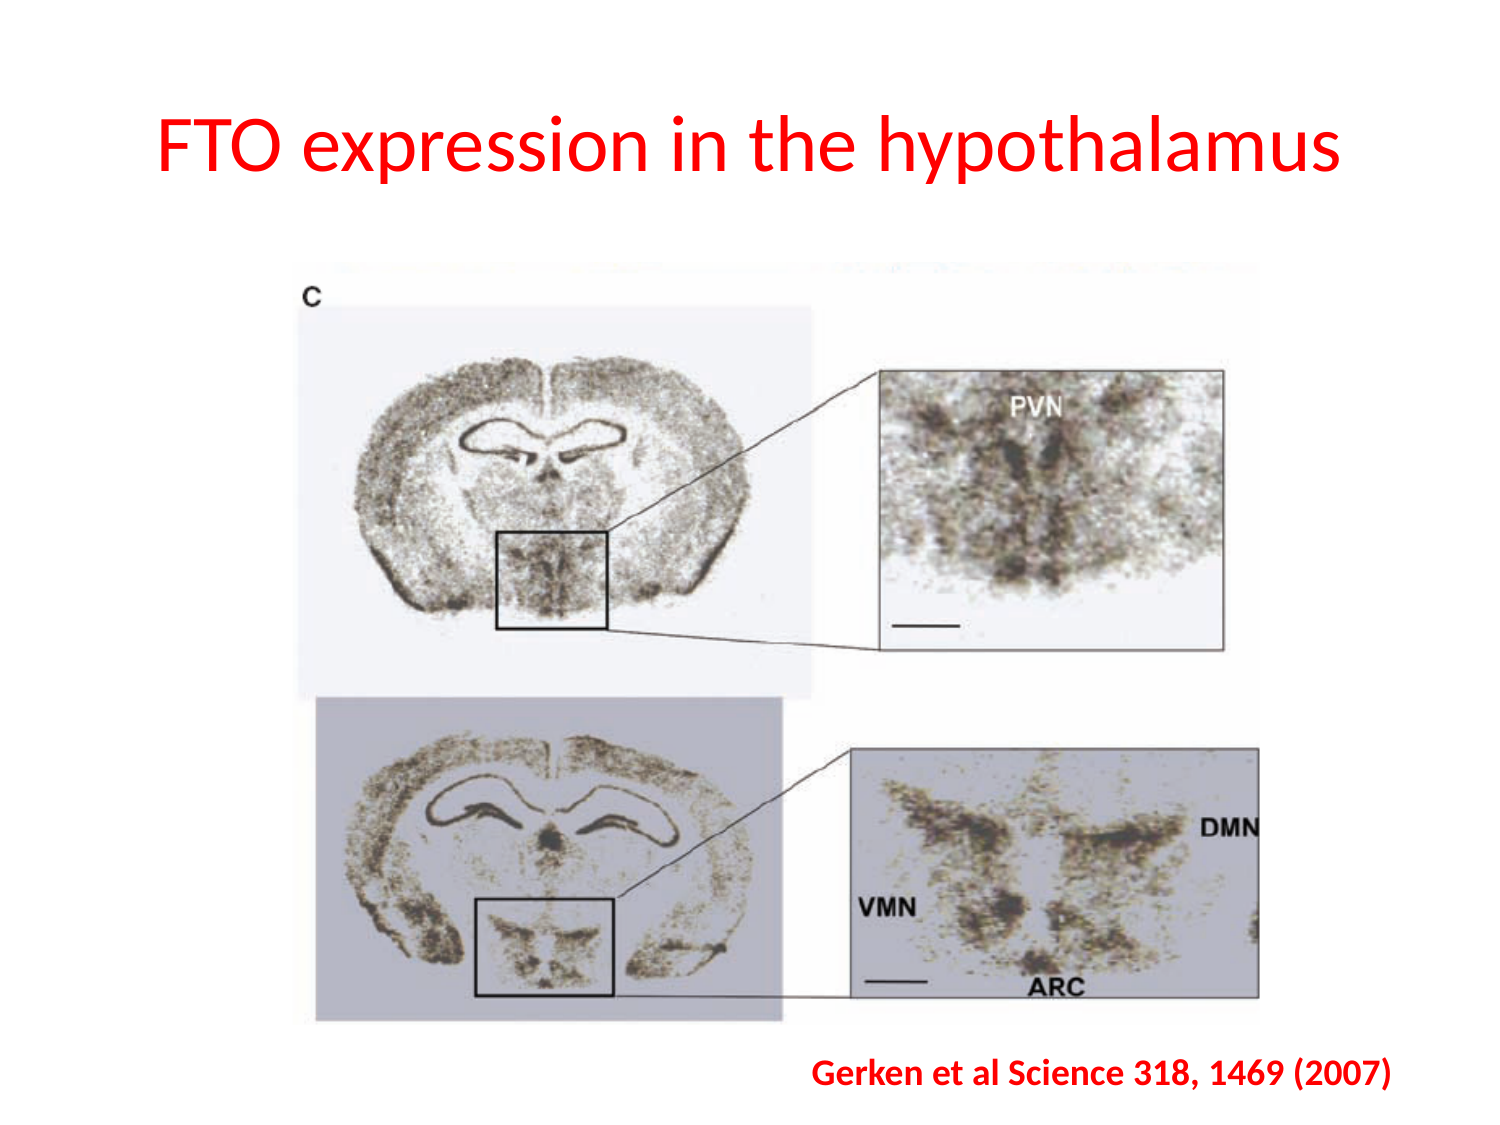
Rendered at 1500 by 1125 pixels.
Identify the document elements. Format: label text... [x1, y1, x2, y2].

text_box Gerken et al Science 318, 1469 (2007) [796, 1040, 1408, 1101]
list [248, 262, 1290, 1033]
title FTO expression in the hypothalamus [75, 45, 1425, 233]
